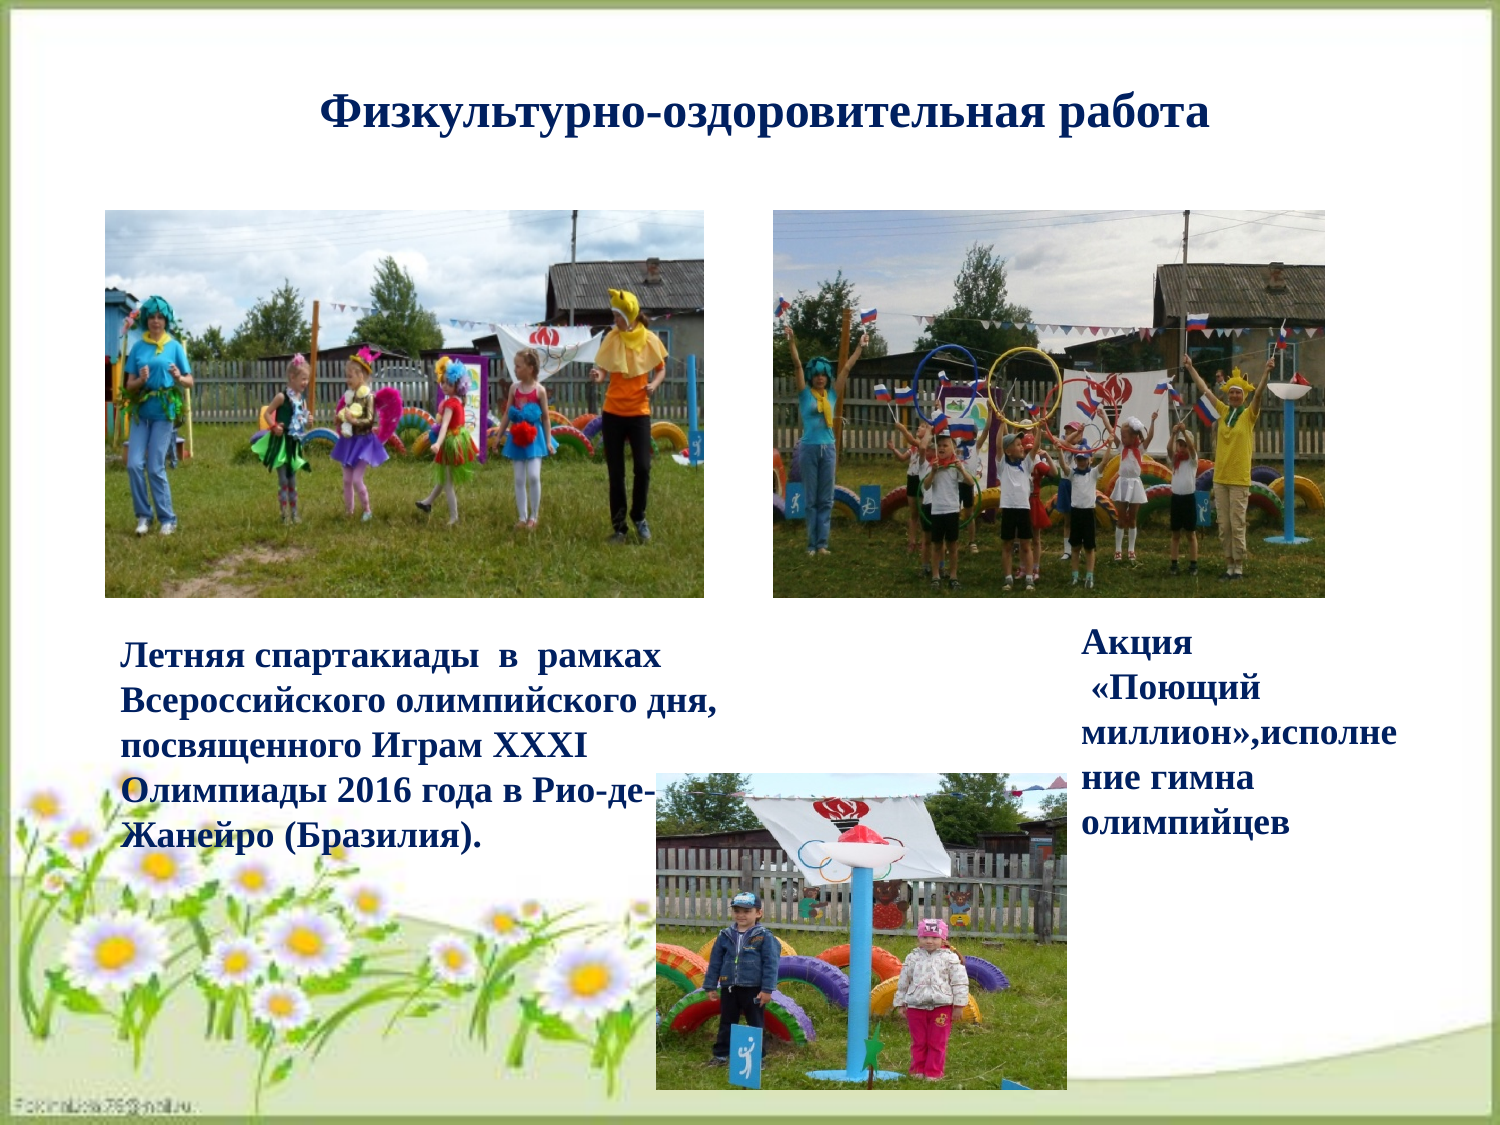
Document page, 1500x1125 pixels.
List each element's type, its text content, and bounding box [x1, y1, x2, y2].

text_box Летняя спартакиады в рамках Всероссийского олимпийского дня, посвященного Играм XXXI Олимпиады 2016 года в Рио-де-Жанейро (Бразилия). [105, 622, 797, 863]
picture [0, 0, 1500, 1125]
text_box Физкультурно-оздоровительная работа [304, 70, 1301, 145]
text_box Акция «Поющий миллион»,исполнение гимна олимпийцев [1066, 609, 1418, 850]
